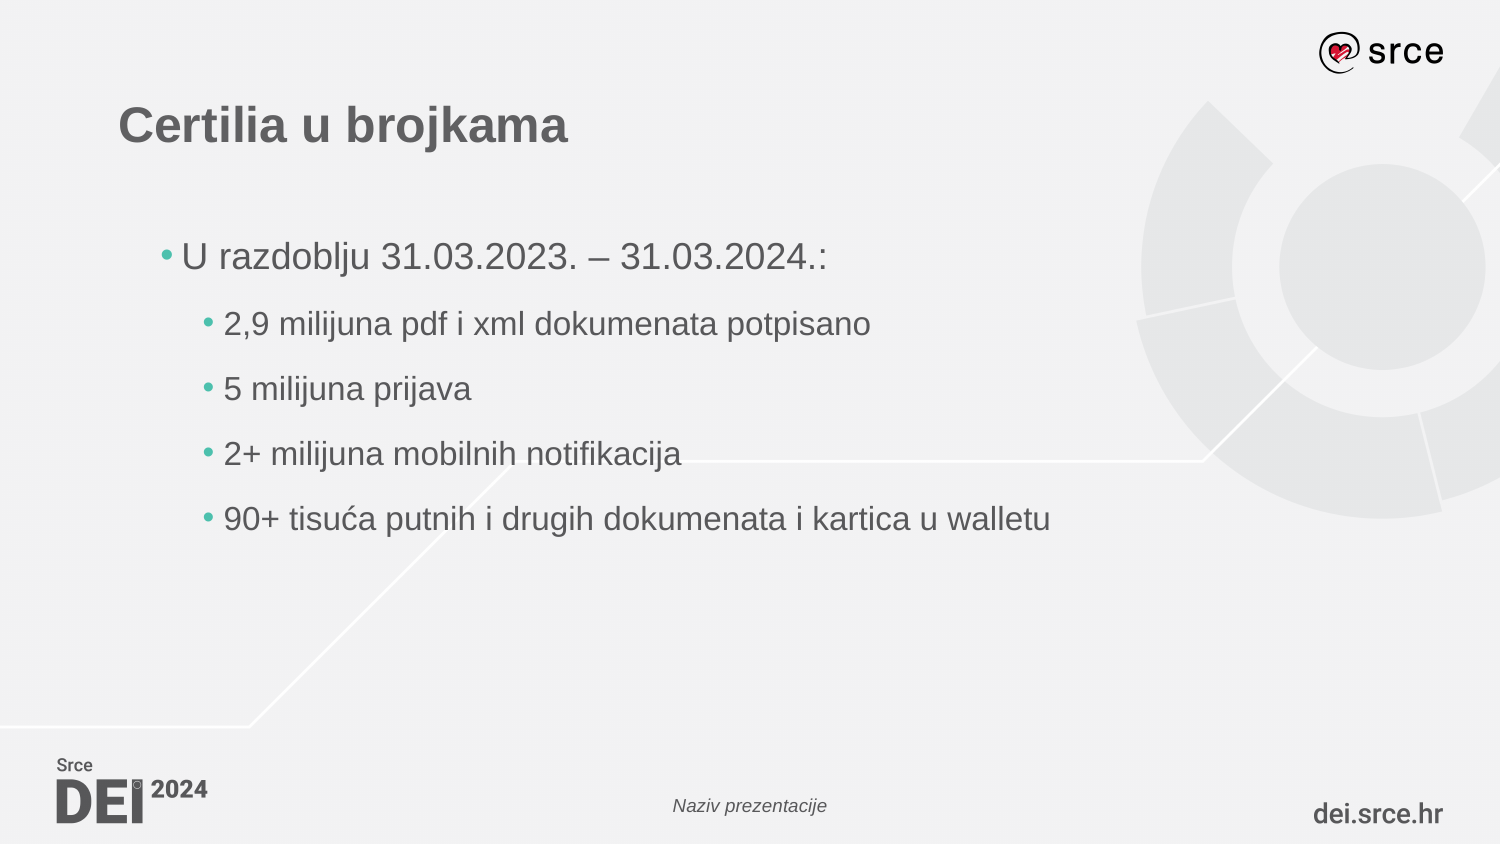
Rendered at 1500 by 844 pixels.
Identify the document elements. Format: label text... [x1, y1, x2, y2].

list U razdoblju 31.03.2023. – 31.03.2024.: 2,9 milijuna pdf i xml dokumenata potpisano 5 milijuna prijava 2+ milijuna mobilnih notifikacija 90+ tisuća putnih i drugih dokumenata i kartica u walletu [103, 224, 1397, 760]
footer Naziv prezentacije [338, 782, 1162, 828]
title Certilia u brojkama [103, 44, 1397, 208]
